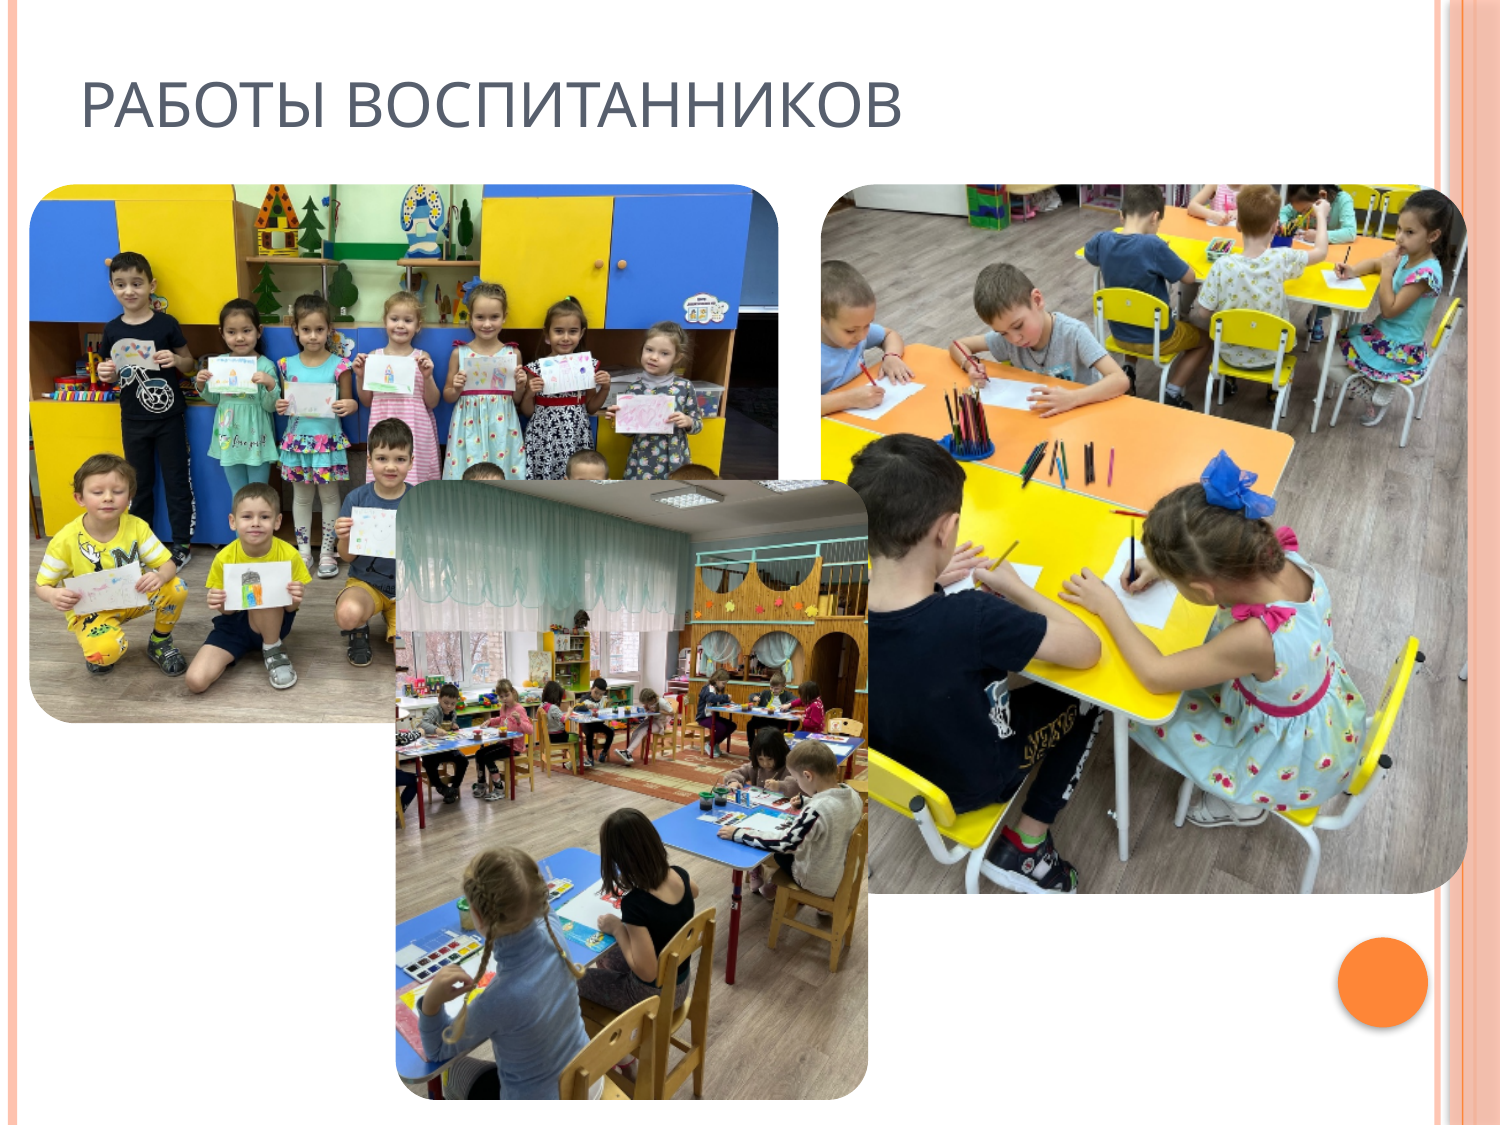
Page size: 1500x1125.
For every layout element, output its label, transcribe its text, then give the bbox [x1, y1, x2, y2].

title Работы воспитанников [64, 0, 1290, 148]
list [28, 183, 779, 724]
picture [395, 183, 1469, 1101]
